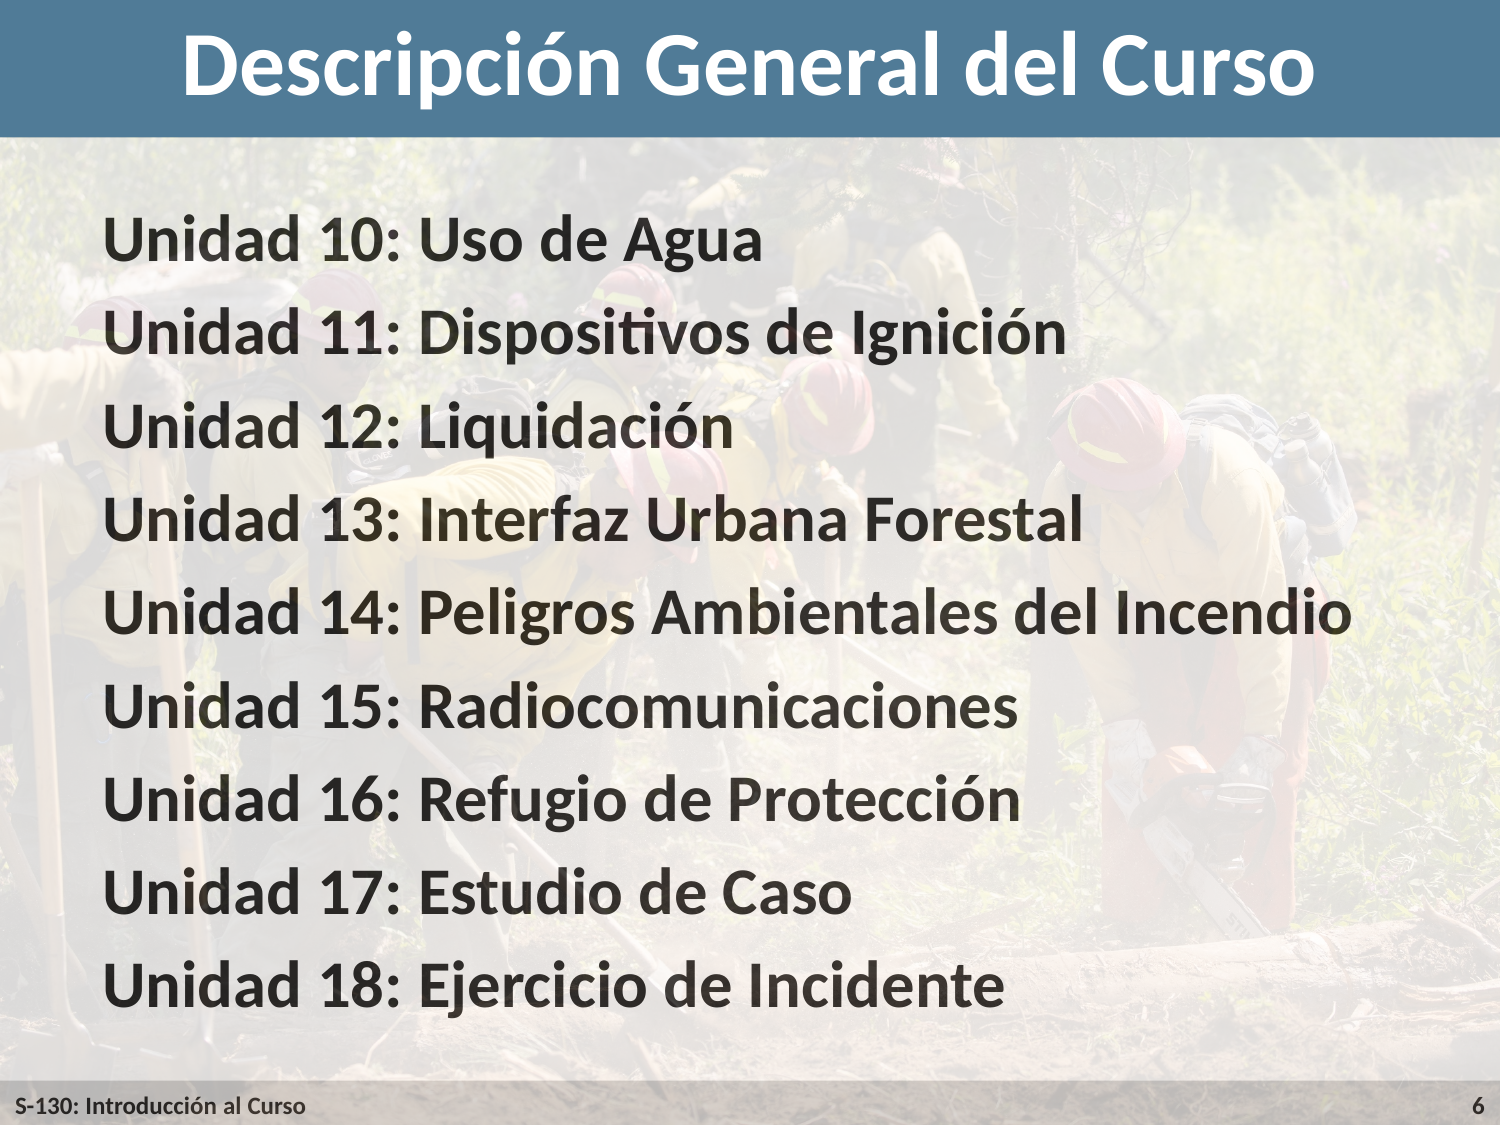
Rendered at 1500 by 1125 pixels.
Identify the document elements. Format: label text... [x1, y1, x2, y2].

title Descripción General del Curso [75, 12, 1425, 105]
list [0, 137, 1500, 1125]
